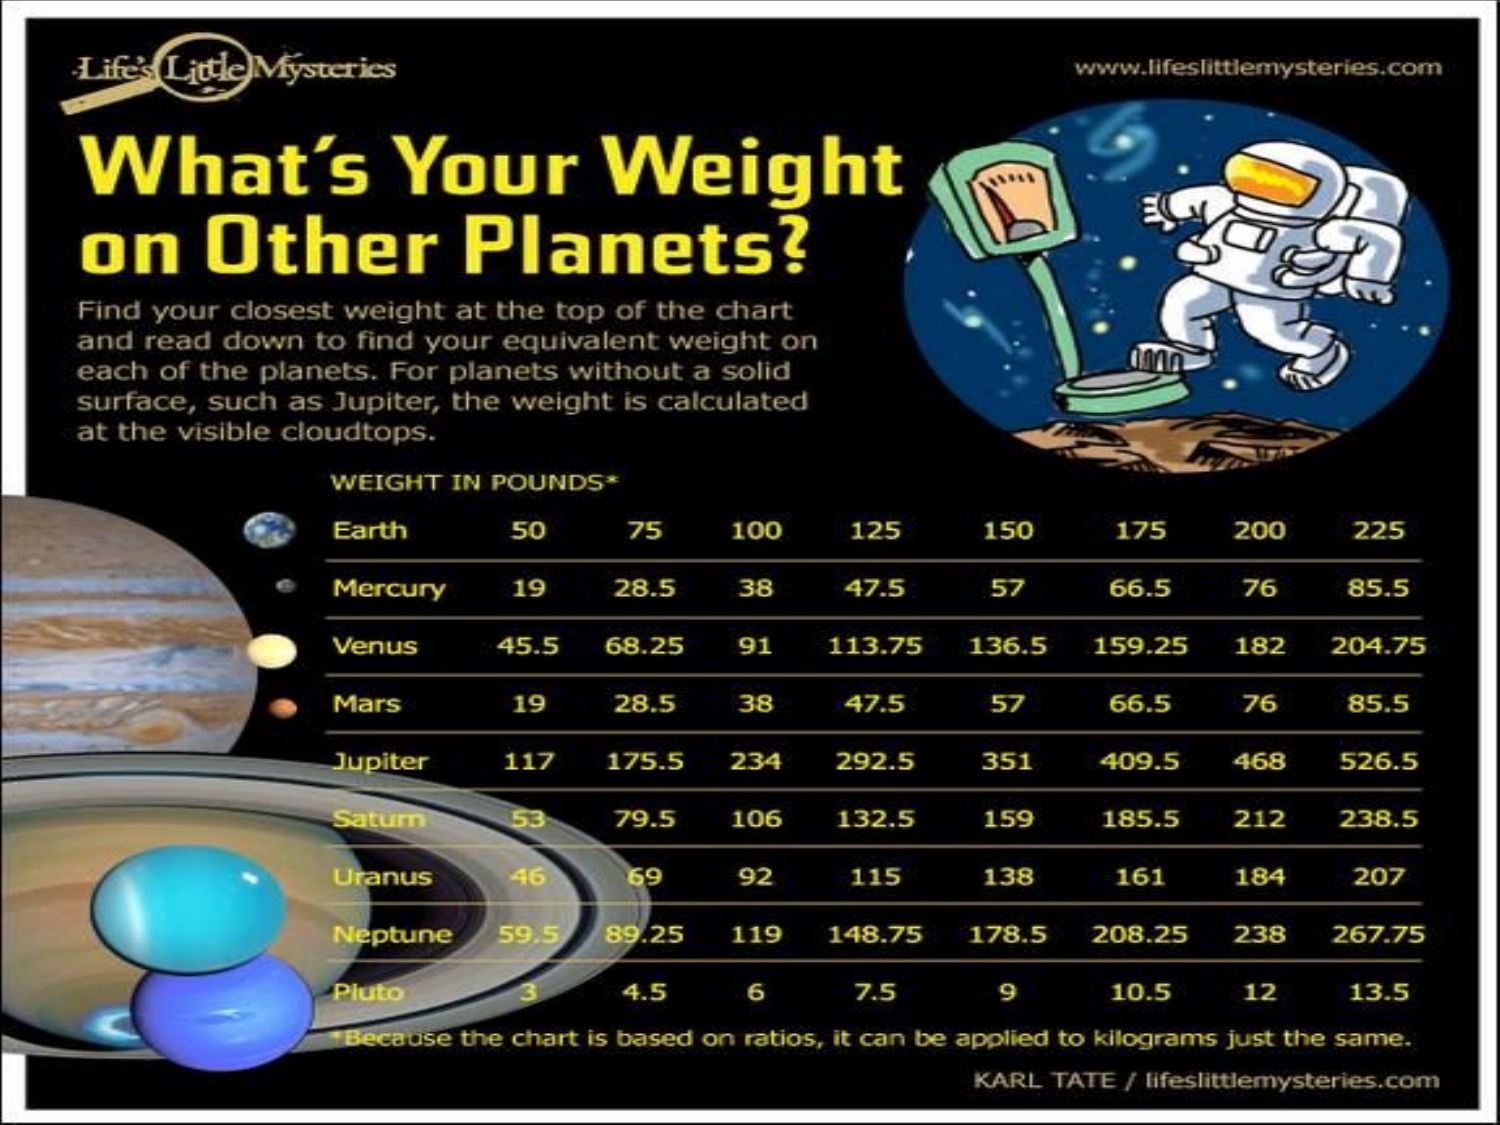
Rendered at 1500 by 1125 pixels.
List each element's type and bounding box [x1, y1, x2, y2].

list [0, 0, 1500, 1125]
